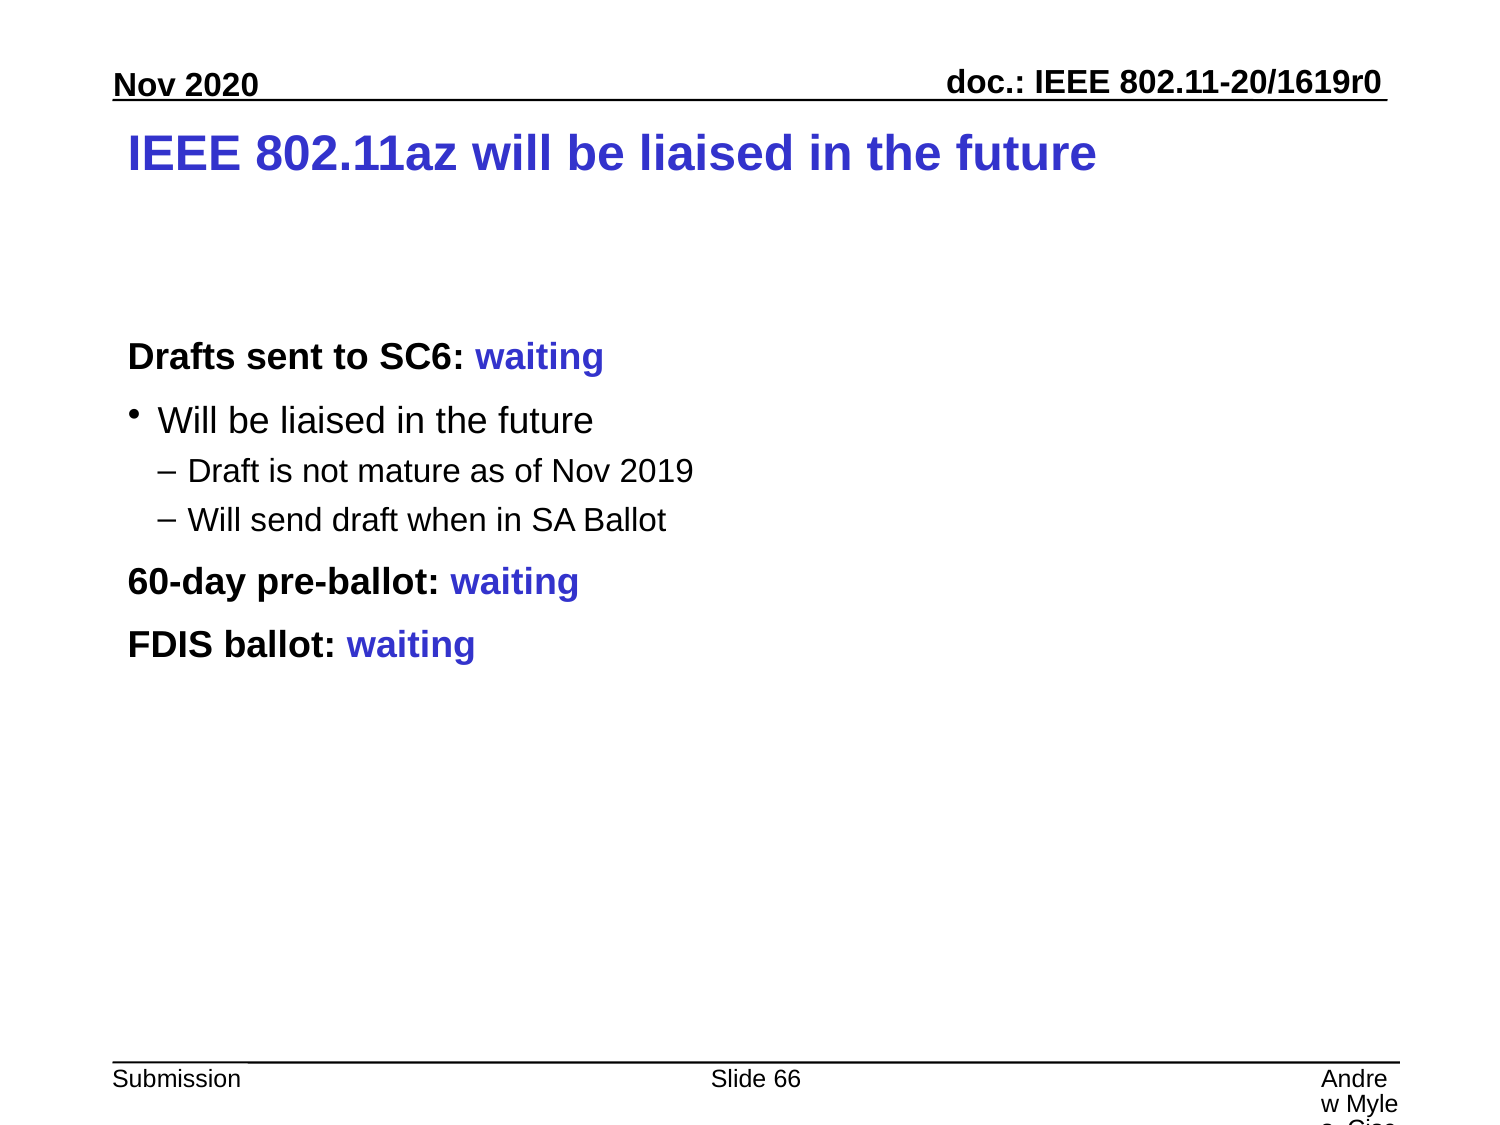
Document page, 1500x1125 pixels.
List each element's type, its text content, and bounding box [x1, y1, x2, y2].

footer Andrew Myles, Cisco [1320, 1061, 1402, 1093]
list Drafts sent to SC6: waiting Will be liaised in the future Draft is not mature as of Nov 2019 Will send draft when in SA Ballot 60-day pre-ballot: waiting FDIS ballot: waiting [112, 324, 1388, 1000]
title IEEE 802.11az will be liaised in the future [112, 112, 1388, 288]
slide_number Slide 66 [709, 1061, 803, 1093]
